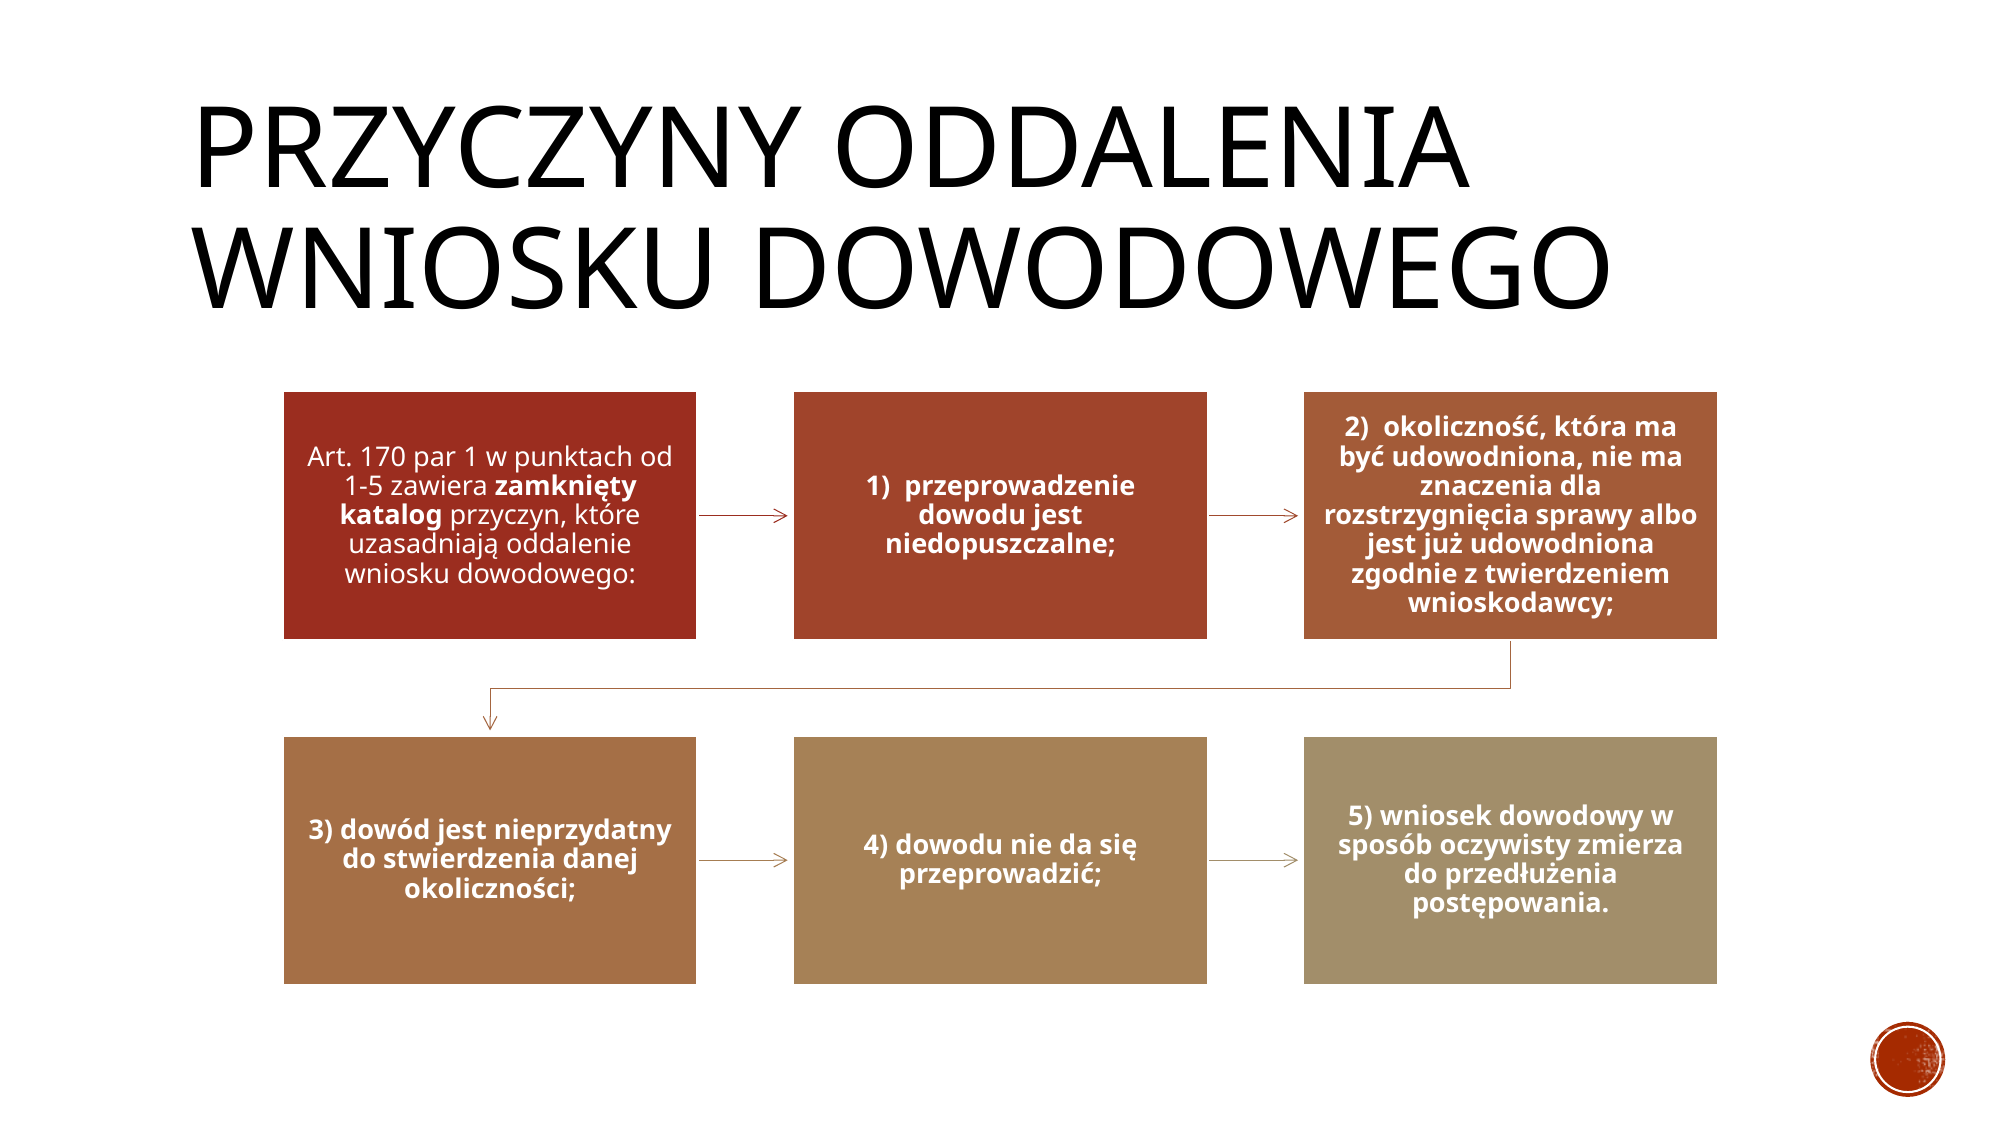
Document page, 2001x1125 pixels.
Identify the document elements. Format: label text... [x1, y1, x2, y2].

title Przyczyny oddalenia wniosku dowodowego [175, 79, 1826, 344]
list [176, 392, 1824, 984]
